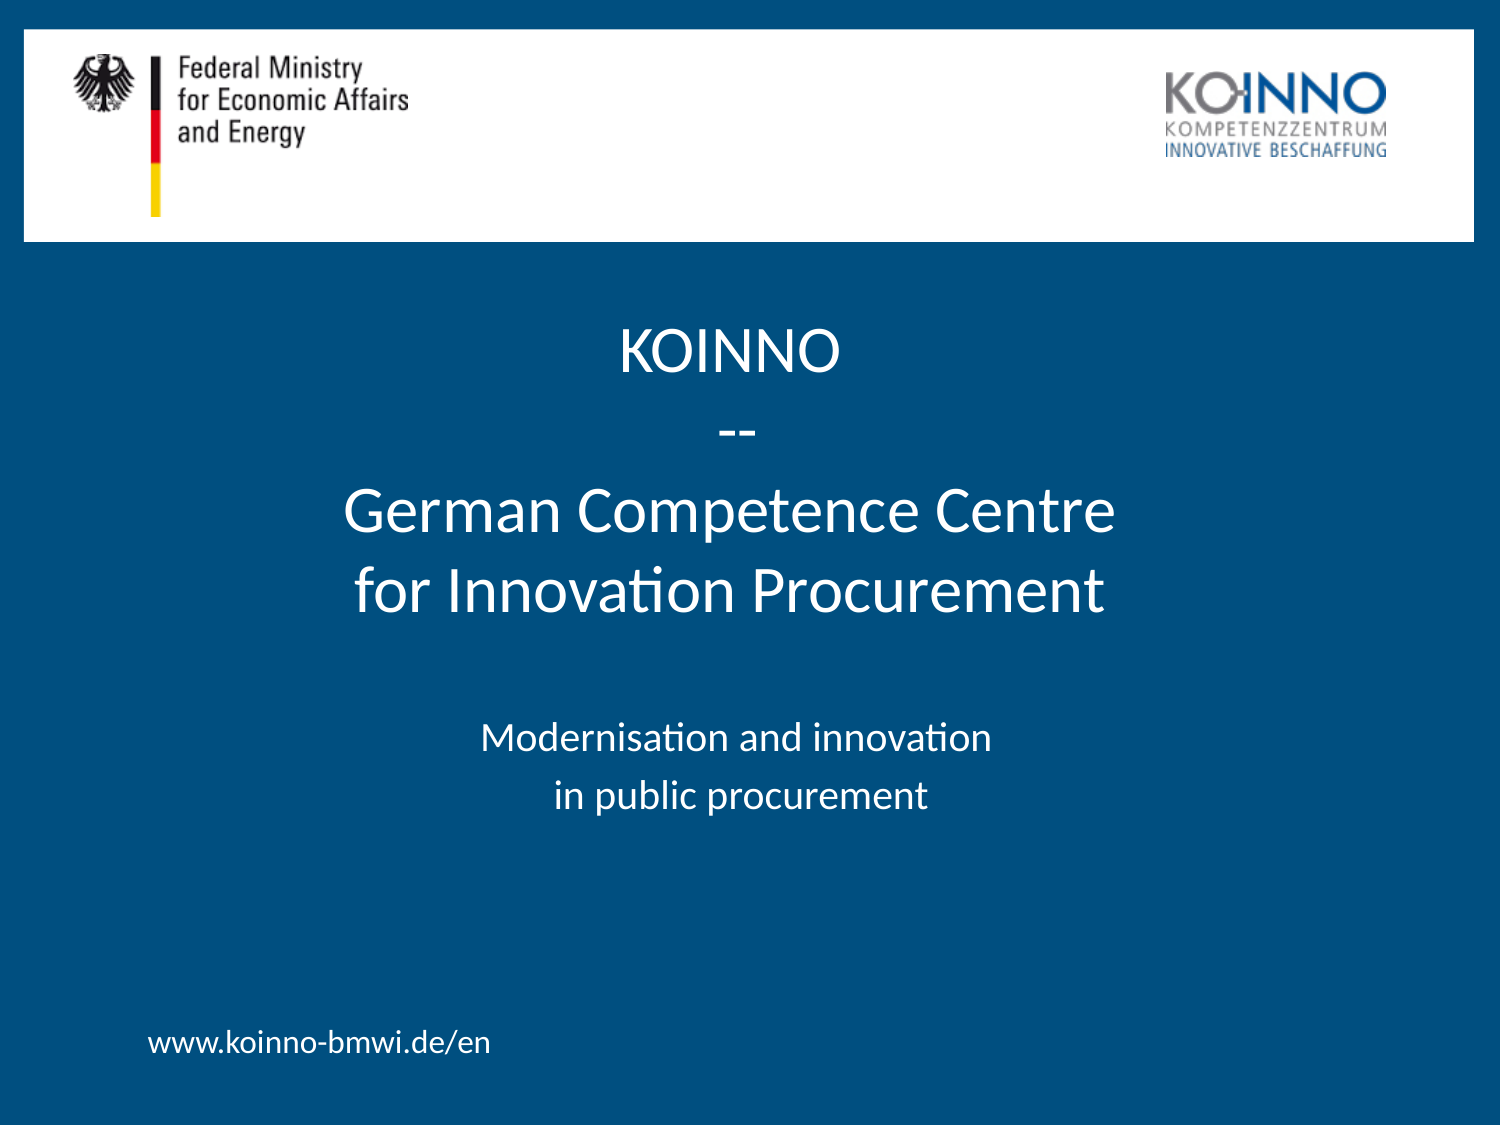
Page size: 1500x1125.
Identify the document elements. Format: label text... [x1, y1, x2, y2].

picture [1166, 71, 1386, 157]
picture [73, 54, 408, 217]
subtitle Modernisation and innovation in public procurement [100, 645, 1388, 894]
title KOINNO -- German Competence Centre for Innovation Procurement [112, 299, 1370, 563]
